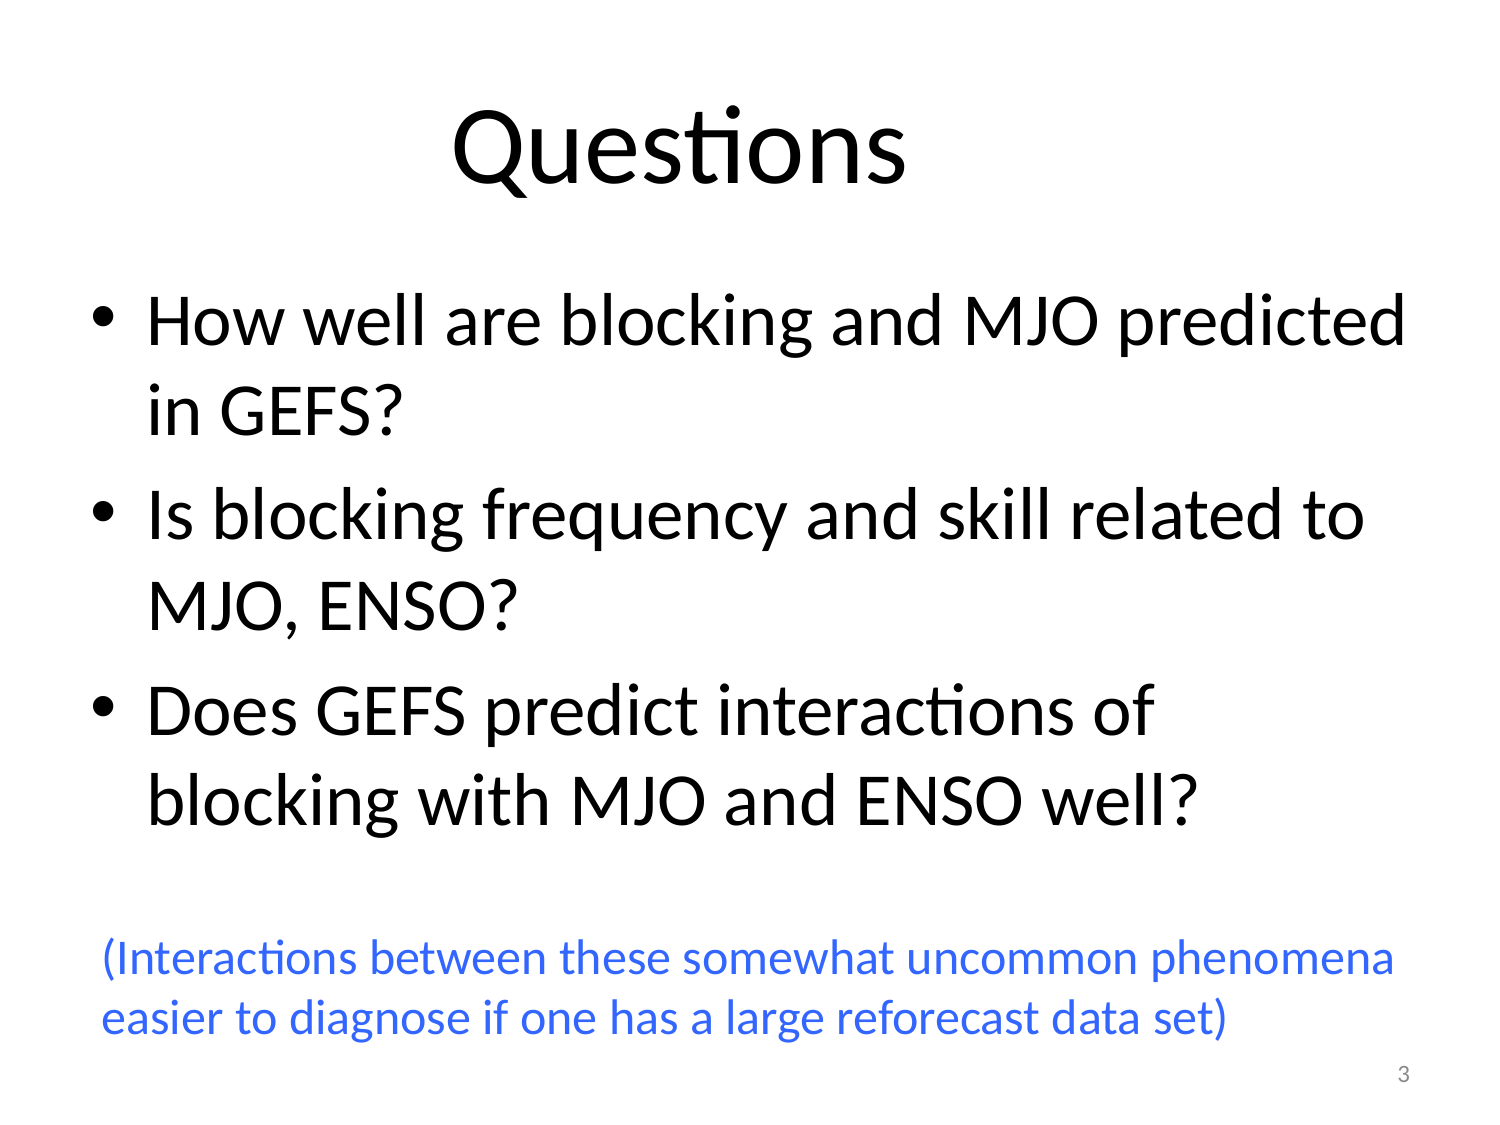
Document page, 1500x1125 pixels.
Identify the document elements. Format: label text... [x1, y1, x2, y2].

text_box (Interactions between these somewhat uncommon phenomena easier to diagnose if one has a large reforecast data set) [86, 917, 1422, 1053]
title Questions [75, 45, 1425, 233]
slide_number 3 [1074, 1042, 1425, 1103]
list How well are blocking and MJO predicted in GEFS? Is blocking frequency and skill related to MJO, ENSO? Does GEFS predict interactions of blocking with MJO and ENSO well? [75, 262, 1425, 1005]
